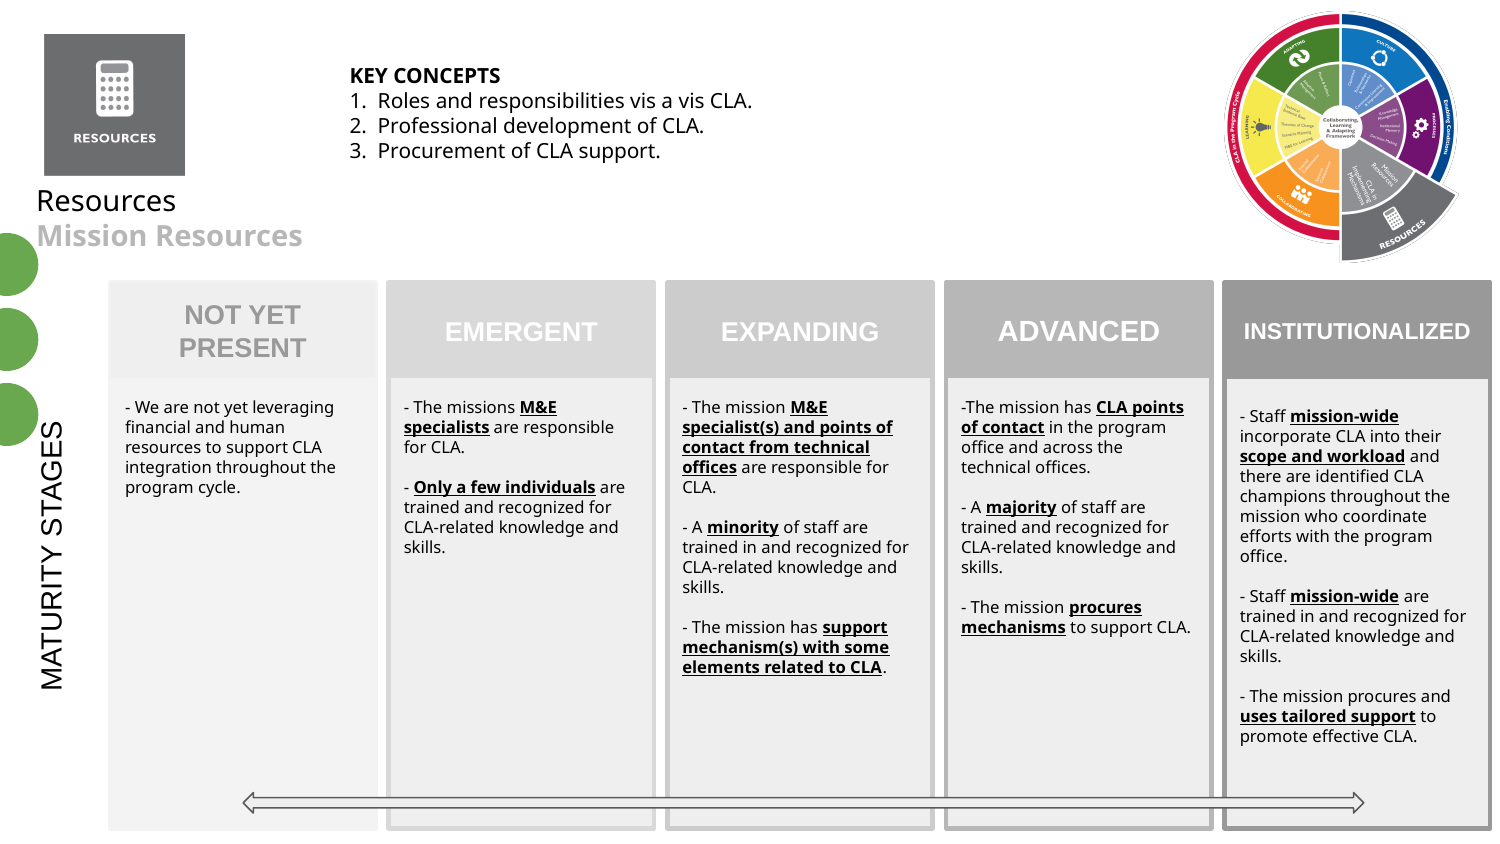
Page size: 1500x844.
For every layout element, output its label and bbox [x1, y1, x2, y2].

text_box [0, 307, 39, 371]
text_box [0, 382, 39, 446]
text_box [0, 232, 39, 296]
picture [1224, 11, 1459, 263]
picture [44, 34, 185, 176]
